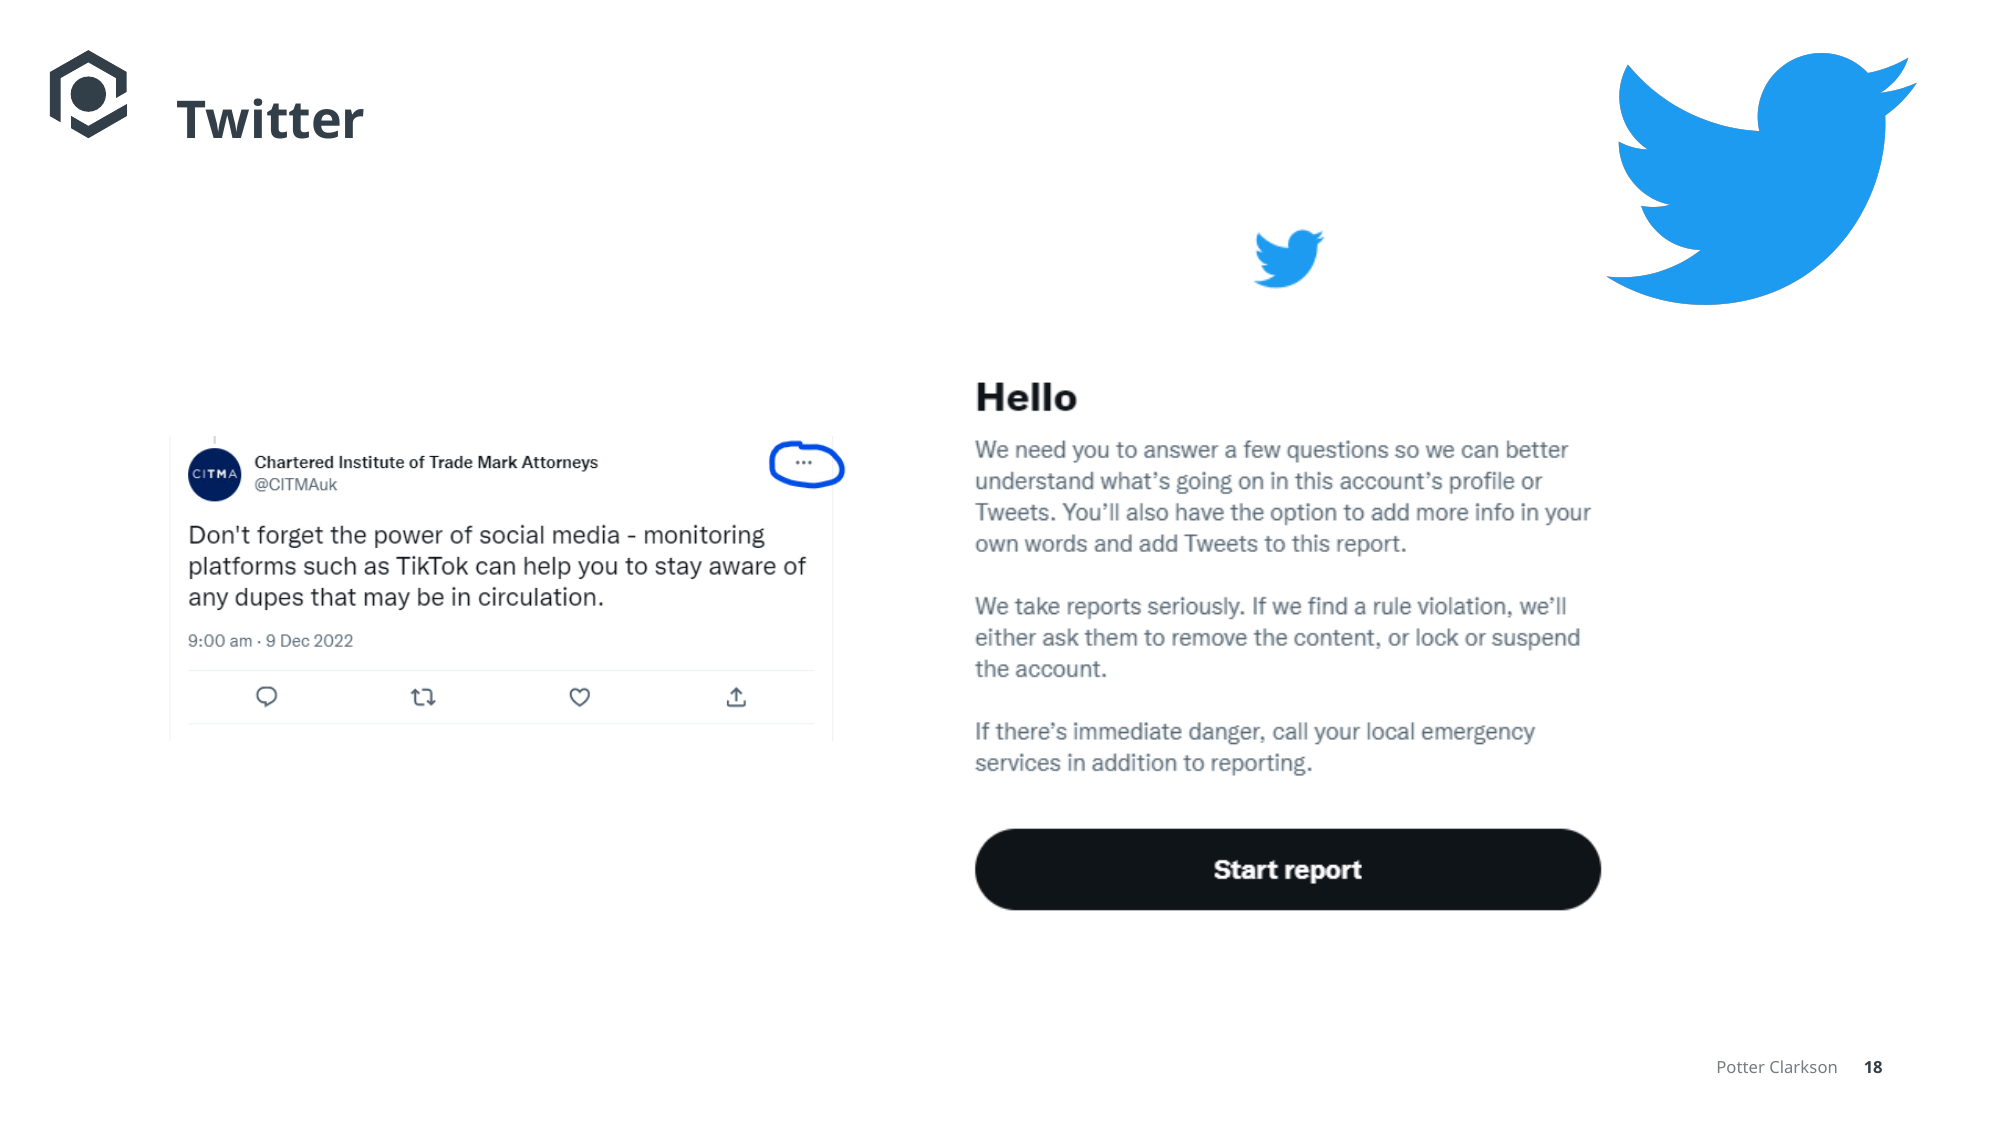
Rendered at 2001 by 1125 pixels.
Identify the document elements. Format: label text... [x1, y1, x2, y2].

picture [155, 436, 852, 741]
picture [916, 51, 1918, 959]
title Twitter [176, 93, 1605, 151]
